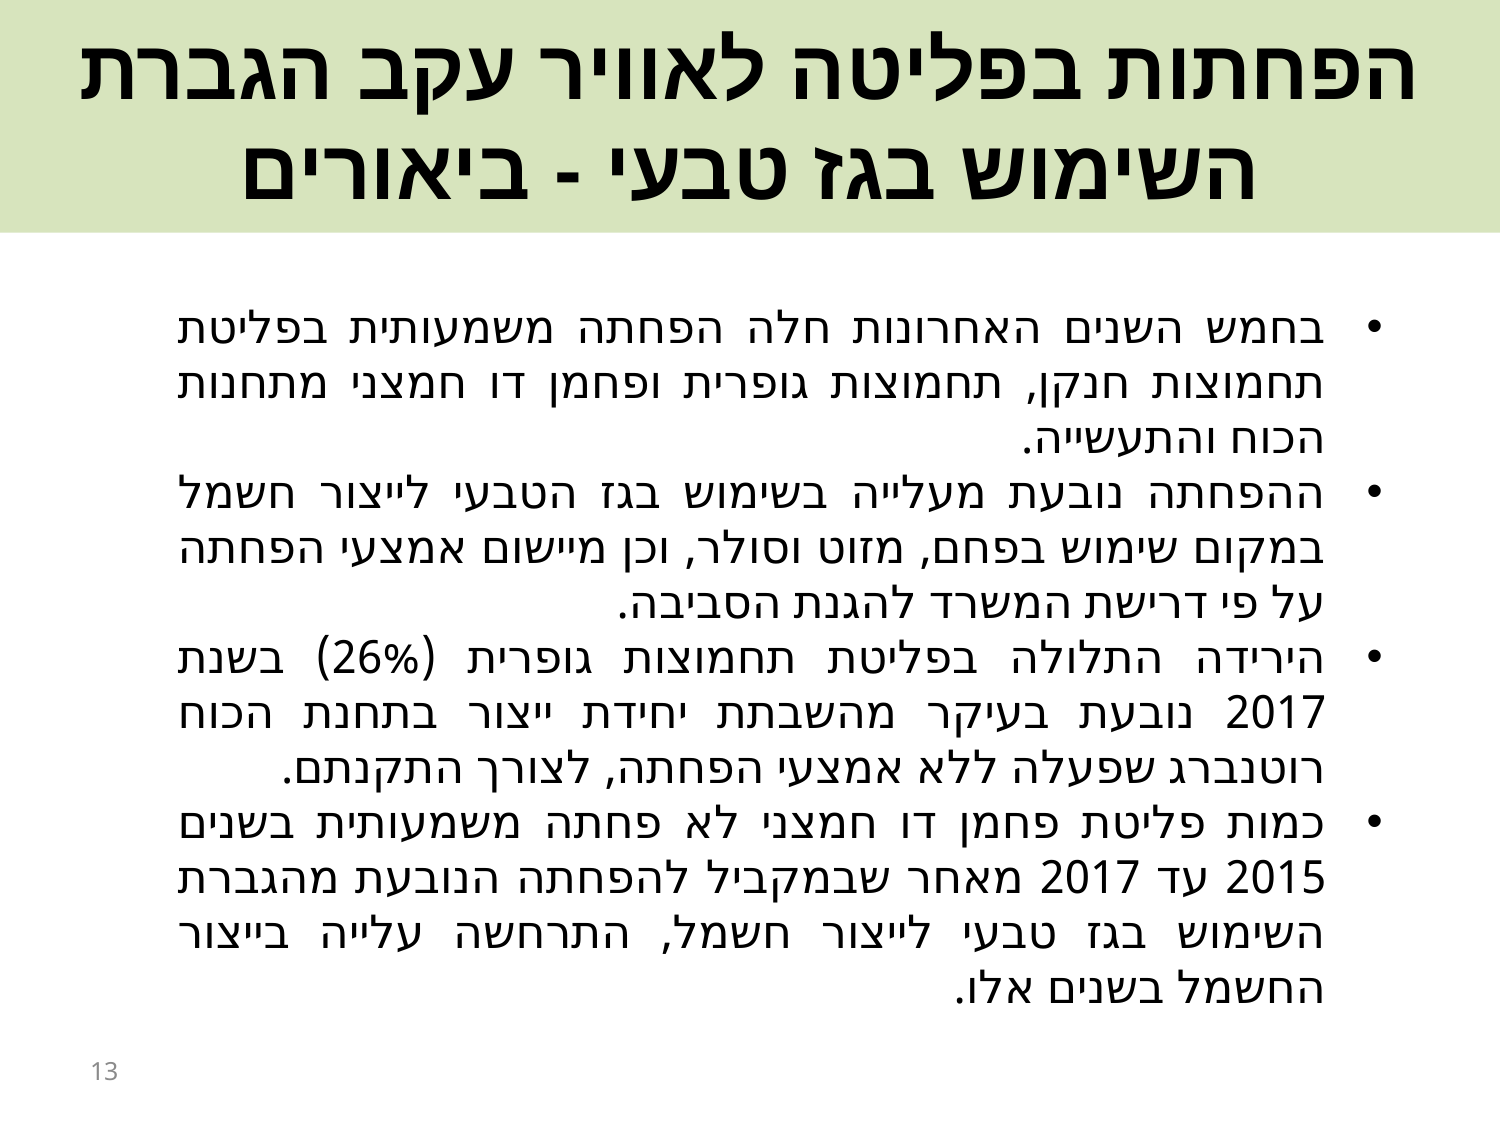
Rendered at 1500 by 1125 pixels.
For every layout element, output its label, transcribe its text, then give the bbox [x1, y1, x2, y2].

title הפחתות בפליטה לאוויר עקב הגברת השימוש בגז טבעי - ביאורים [0, 0, 1500, 233]
slide_number 13 [75, 1042, 425, 1103]
text_box בחמש השנים האחרונות חלה הפחתה משמעותית בפליטת תחמוצות חנקן, תחמוצות גופרית ופחמן דו חמצני מתחנות הכוח והתעשייה. ההפחתה נובעת מעלייה בשימוש בגז הטבעי לייצור חשמל במקום שימוש בפחם, מזוט וסולר, וכן מיישום אמצעי הפחתה על פי דרישת המשרד להגנת הסביבה. הירידה התלולה בפליטת תחמוצות גופרית (26%) בשנת 2017 נובעת בעיקר מהשבתת יחידת ייצור בתחנת הכוח רוטנברג שפעלה ללא אמצעי הפחתה, לצורך התקנתם. כמות פליטת פחמן דו חמצני לא פחתה משמעותית בשנים 2015 עד 2017 מאחר שבמקביל להפחתה הנובעת מהגברת השימוש בגז טבעי לייצור חשמל, התרחשה עלייה בייצור החשמל בשנים אלו. [162, 290, 1398, 1021]
